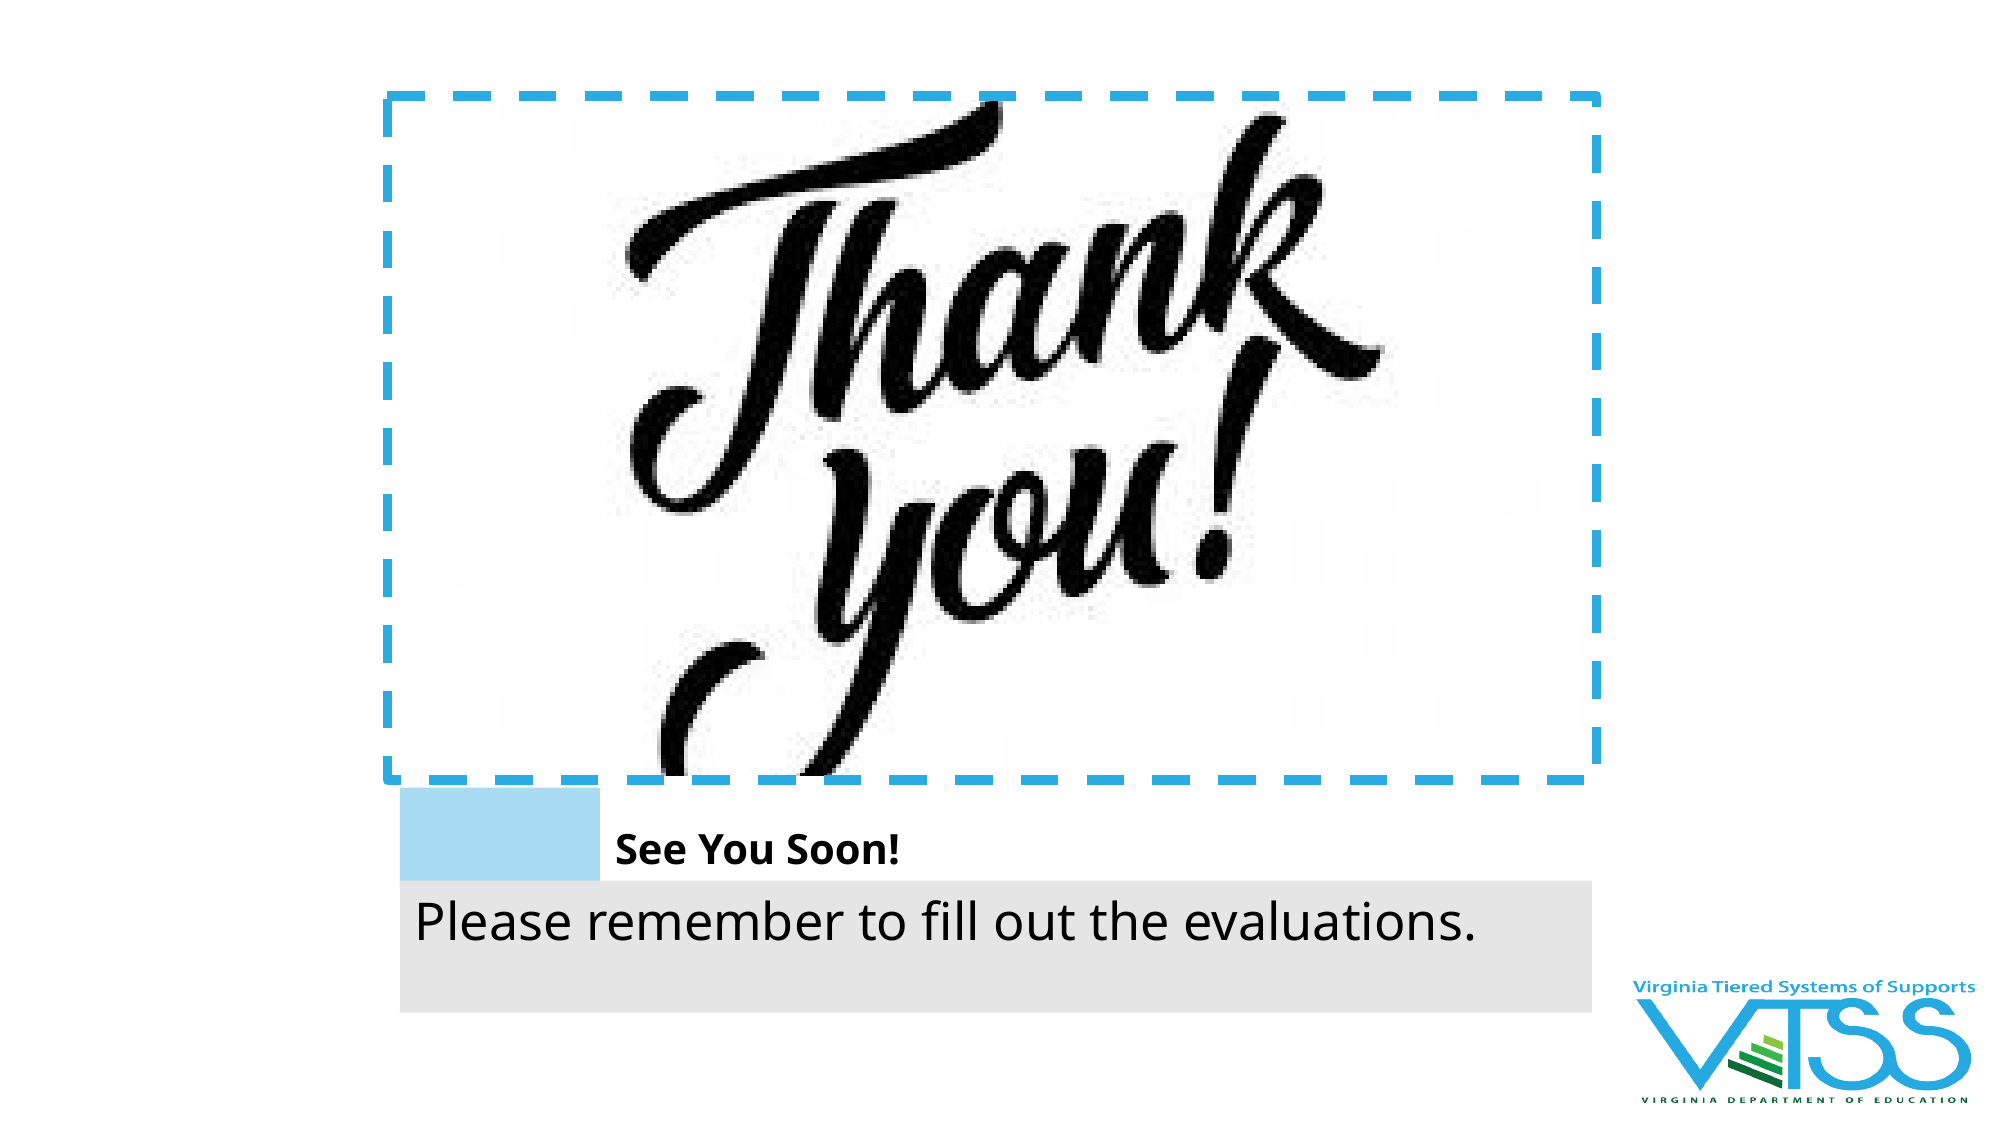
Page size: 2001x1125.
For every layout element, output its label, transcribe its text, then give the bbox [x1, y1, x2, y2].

picture [1633, 980, 1975, 1103]
picture [391, 100, 1593, 776]
title See You Soon! [600, 787, 1592, 880]
list Please remember to fill out the evaluations. [399, 880, 1592, 1013]
